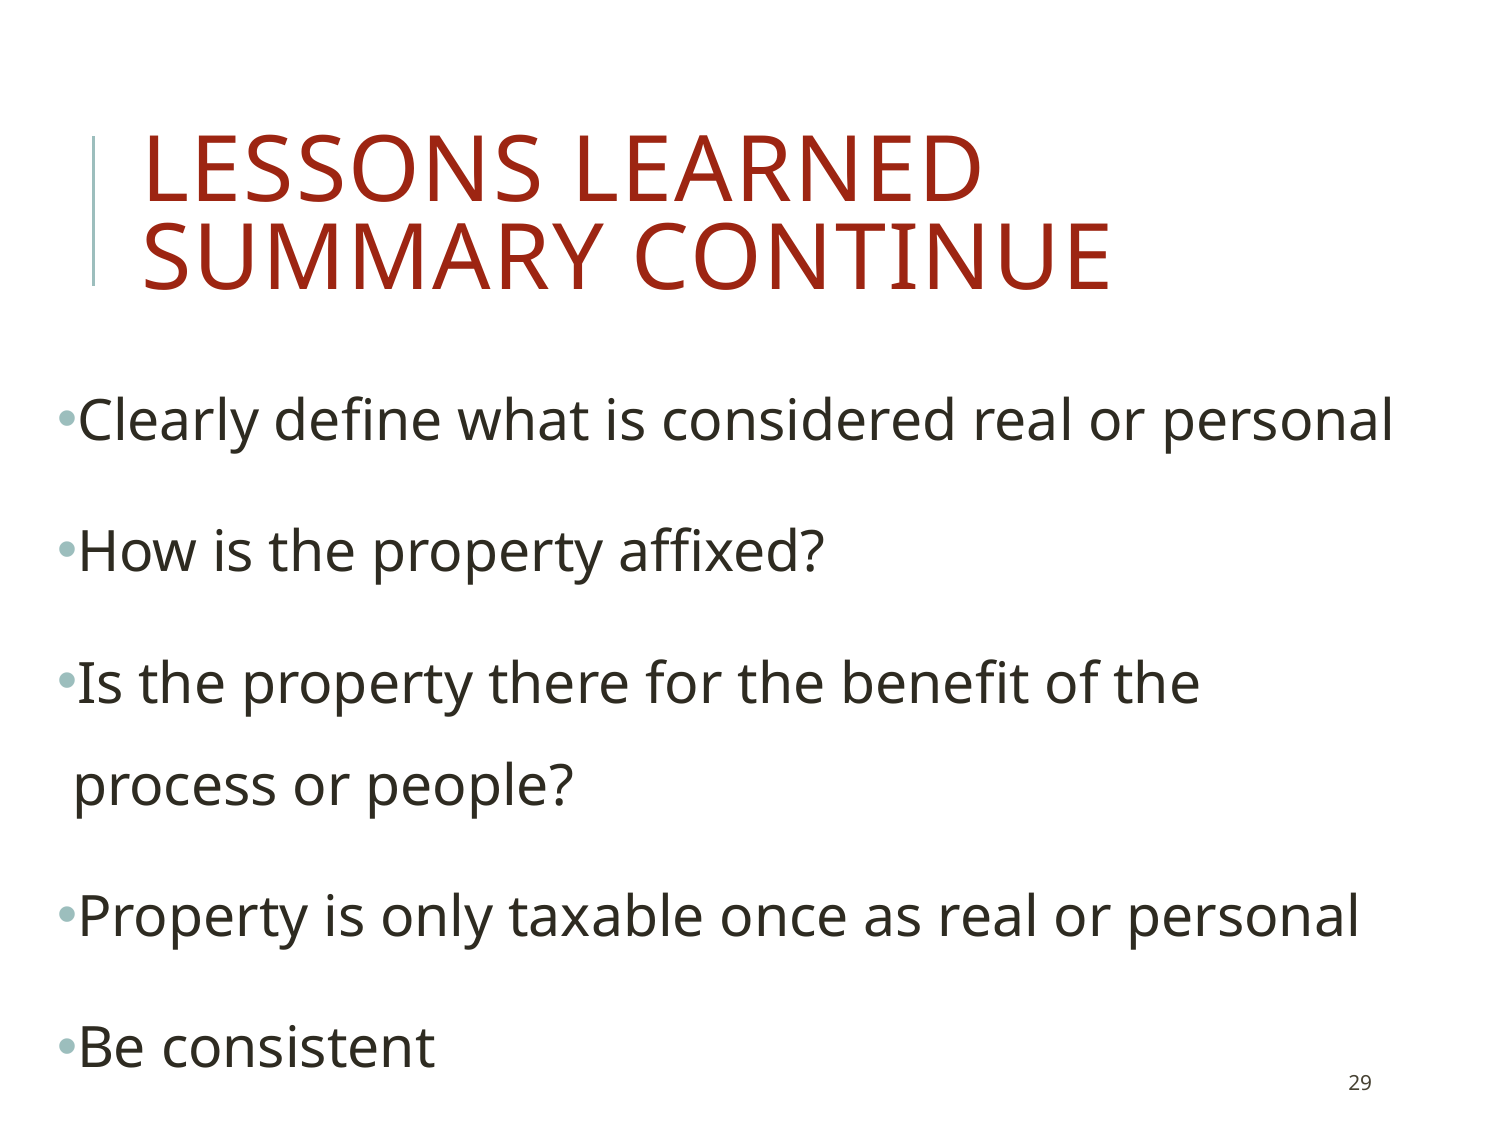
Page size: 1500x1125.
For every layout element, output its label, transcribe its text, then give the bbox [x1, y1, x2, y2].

title Lessons Learned Summary Continue [126, 96, 1322, 341]
slide_number 29 [1333, 1061, 1454, 1107]
list Clearly define what is considered real or personal How is the property affixed? Is the property there for the benefit of the process or people? Property is only taxable once as real or personal Be consistent [50, 341, 1413, 1107]
